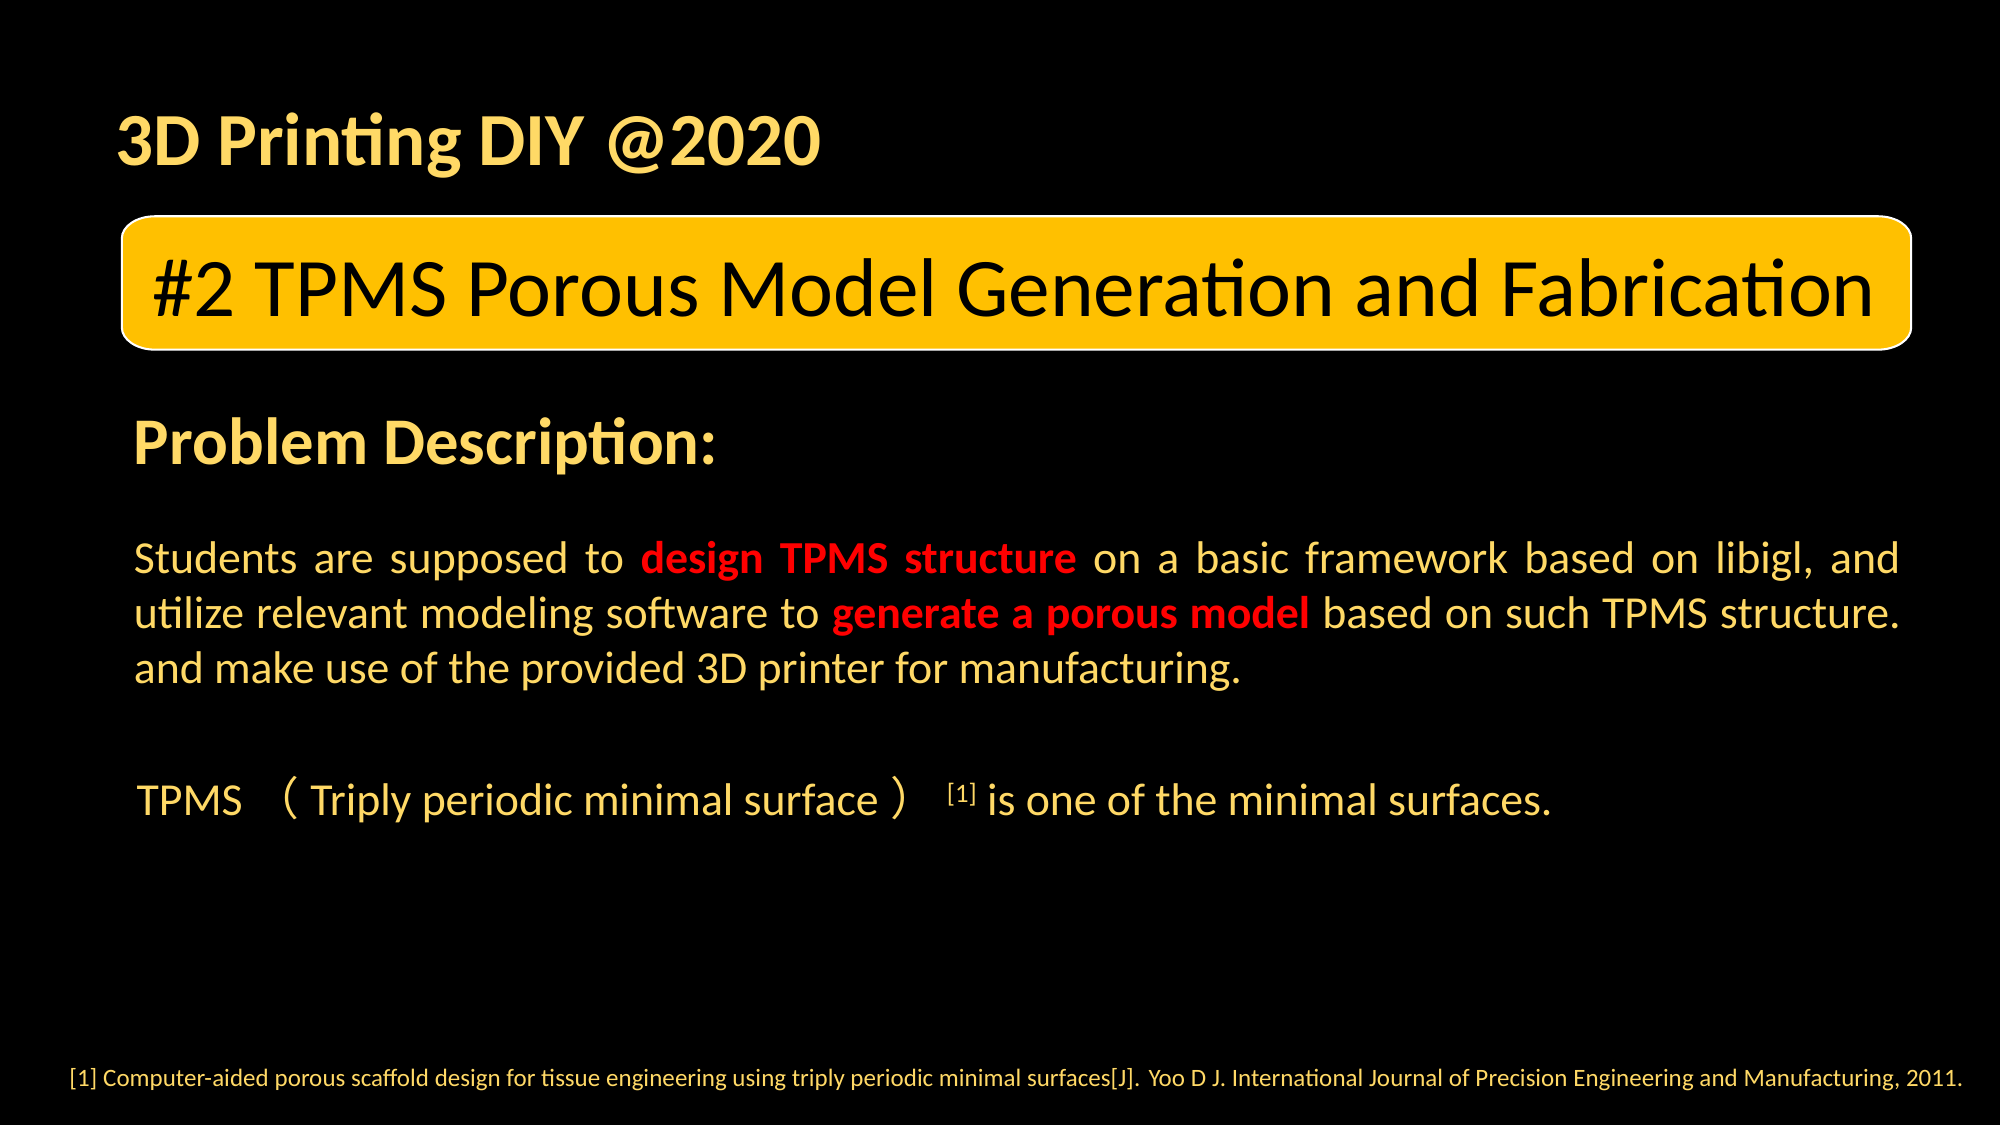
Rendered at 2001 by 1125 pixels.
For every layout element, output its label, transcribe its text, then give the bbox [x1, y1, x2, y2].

text_box TPMS（Triply periodic minimal surface）[1] is one of the minimal surfaces. [121, 707, 1667, 833]
text_box 3D Printing DIY @2020 [100, 93, 1039, 169]
text_box #2 TPMS Porous Model Generation and Fabrication [120, 215, 1913, 351]
text_box Problem Description: Students are supposed to design TPMS structure on a basic framework based on libigl, and utilize relevant modeling software to generate a porous model based on such TPMS structure. and make use of the provided 3D printer for manufacturing. [83, 390, 1942, 699]
text_box [1] Computer-aided porous scaffold design for tissue engineering using triply periodic minimal surfaces[J]. Yoo D J. International Journal of Precision Engineering and Manufacturing, 2011. [54, 1054, 2000, 1100]
